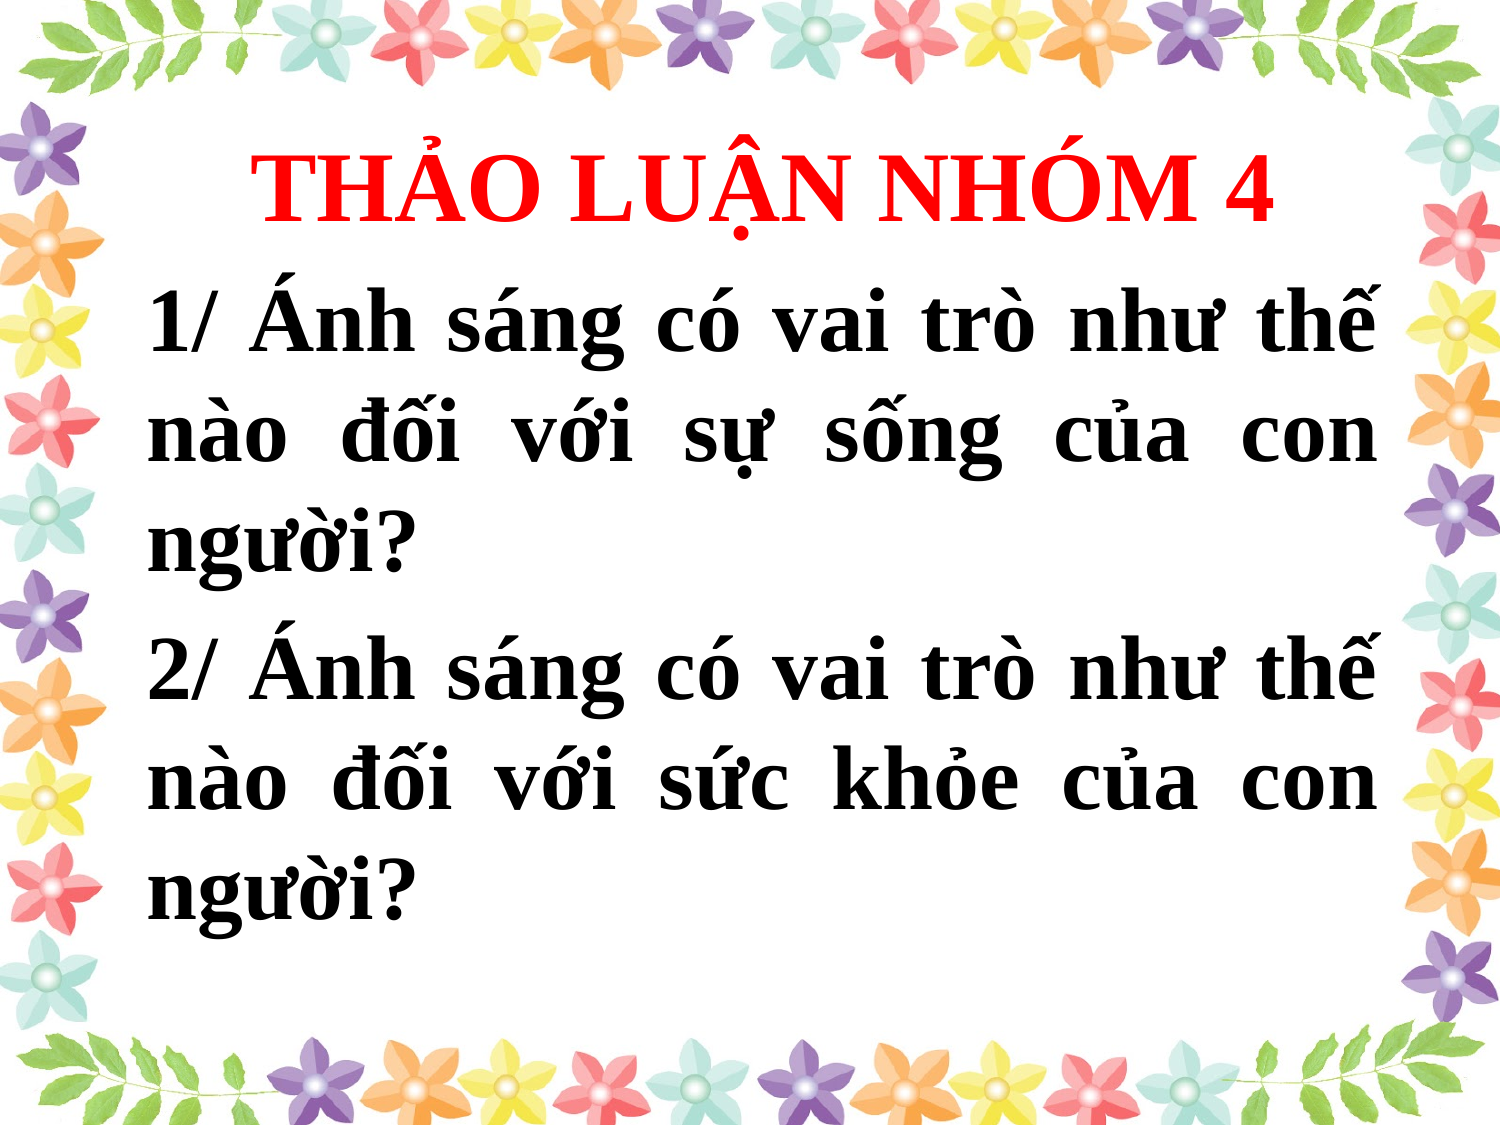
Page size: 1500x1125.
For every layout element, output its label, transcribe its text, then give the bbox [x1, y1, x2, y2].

list THẢO LUẬN NHÓM 4 1/ Ánh sáng có vai trò như thế nào đối với sự sống của con người? 2/ Ánh sáng có vai trò như thế nào đối với sức khỏe của con người? [131, 113, 1396, 988]
picture [0, 0, 1500, 1125]
